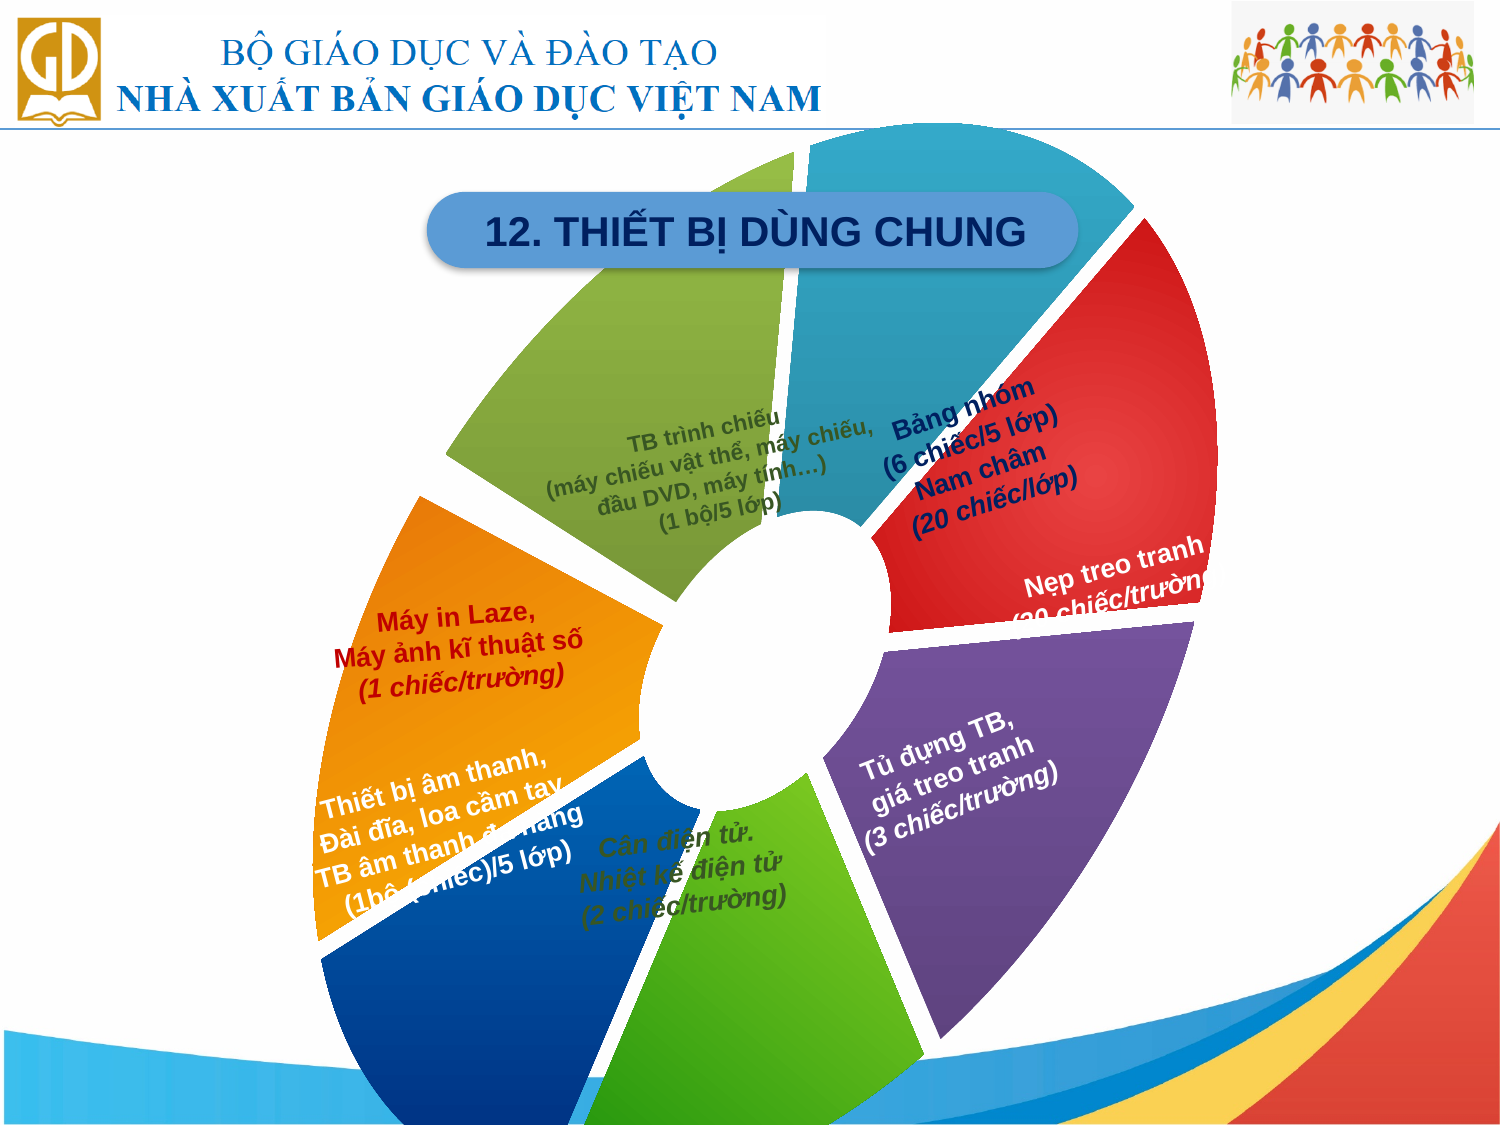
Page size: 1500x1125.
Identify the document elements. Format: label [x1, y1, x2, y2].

picture [0, 0, 1500, 128]
picture [0, 130, 1500, 1125]
text_box [174, 280, 1356, 1042]
